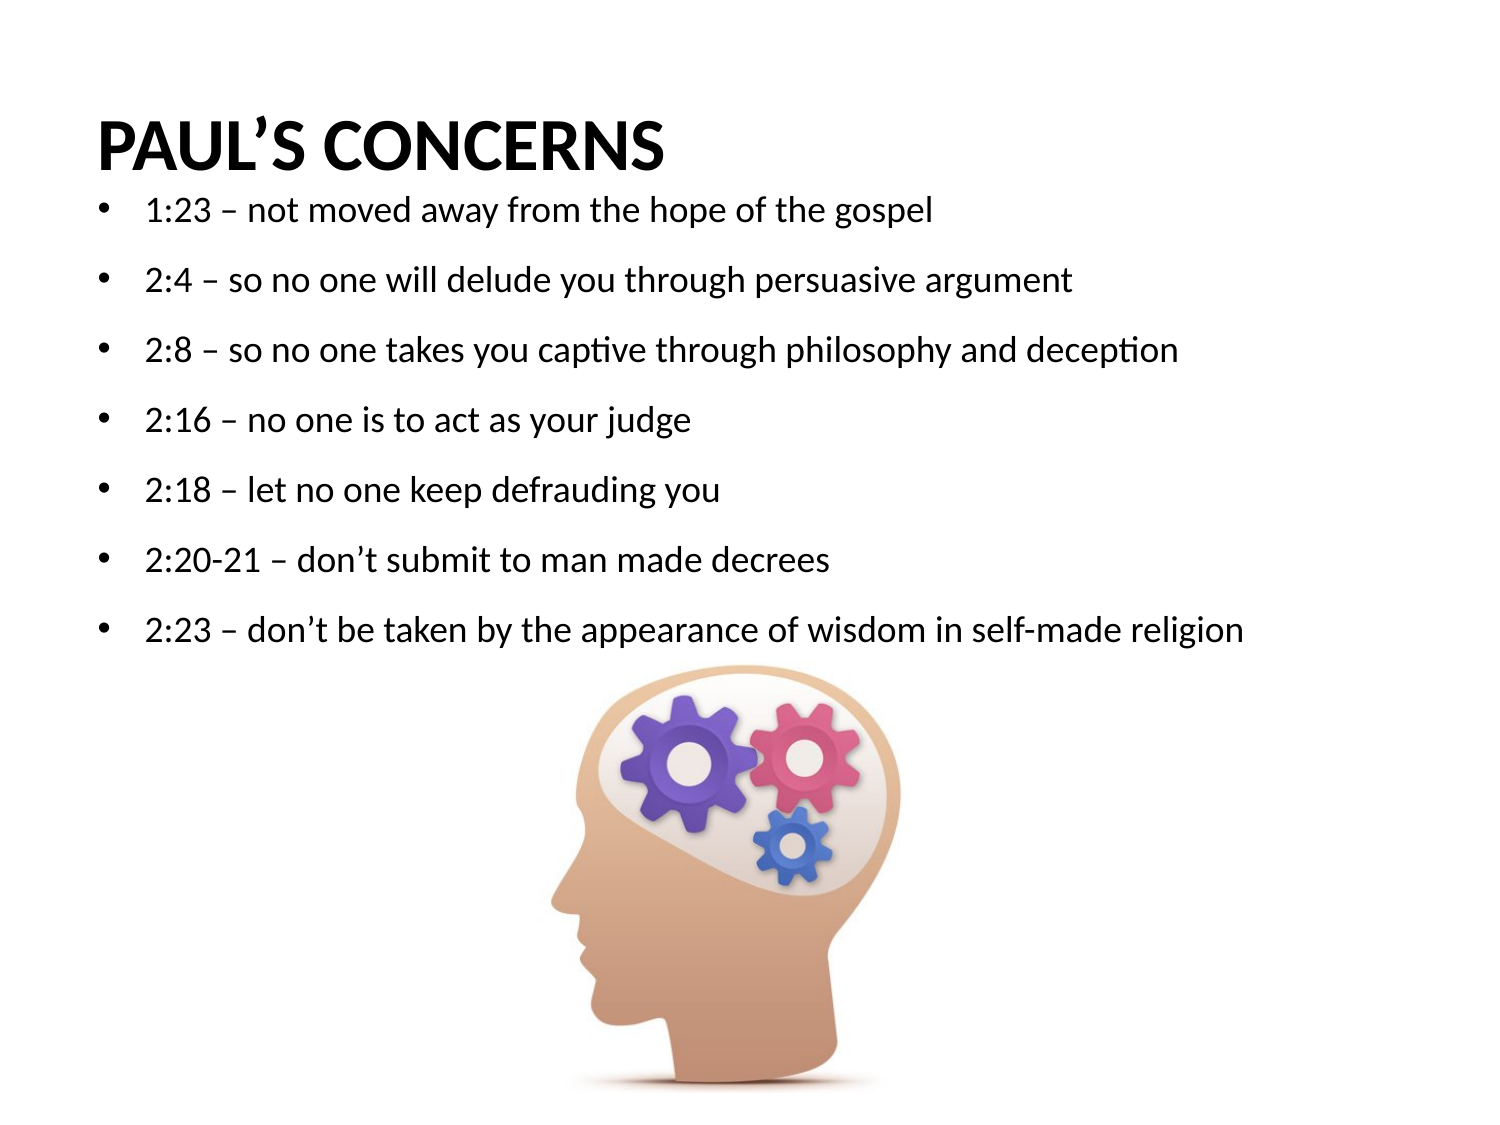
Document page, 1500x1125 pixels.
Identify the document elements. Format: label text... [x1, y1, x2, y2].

text_box PAUL’S CONCERNS 1:23 – not moved away from the hope of the gospel 2:4 – so no one will delude you through persuasive argument 2:8 – so no one takes you captive through philosophy and deception 2:16 – no one is to act as your judge 2:18 – let no one keep defrauding you 2:20-21 – don’t submit to man made decrees 2:23 – don’t be taken by the appearance of wisdom in self-made religion [82, 87, 1338, 728]
picture [524, 661, 926, 1094]
